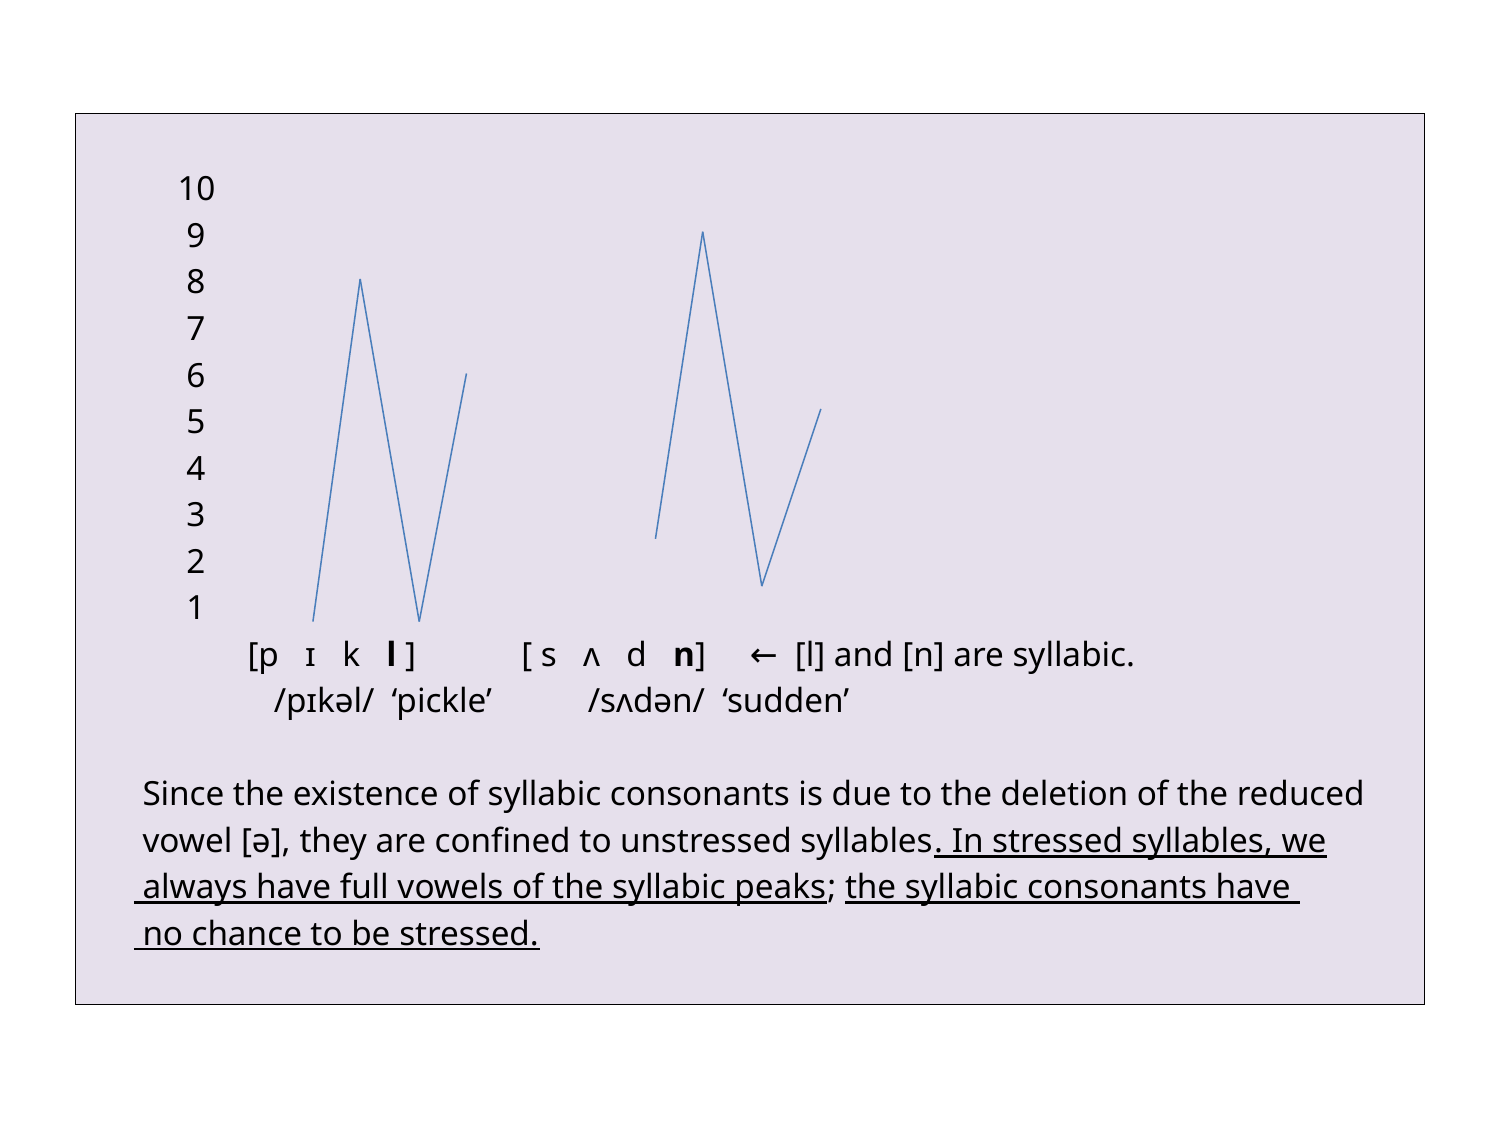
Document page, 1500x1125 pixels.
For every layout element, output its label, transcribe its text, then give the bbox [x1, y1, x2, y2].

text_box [418, 373, 467, 622]
list 10 9 8 7 6 5 4 3 2 1 [p ɪ k l ] [ s ʌ d n] ← [l] and [n] are syllabic. /pɪkəl/ ‘pickle’ /sʌdən/ ‘sudden’ Since the existence of syllabic consonants is due to the deletion of the reduced vowel [ə], they are confined to unstressed syllables. In stressed syllables, we always have full vowels of the syllabic peaks; the syllabic consonants have no chance to be stressed. [75, 113, 1425, 1005]
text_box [359, 278, 420, 622]
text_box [702, 231, 762, 587]
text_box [655, 231, 701, 540]
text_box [312, 278, 358, 622]
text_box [761, 408, 822, 587]
